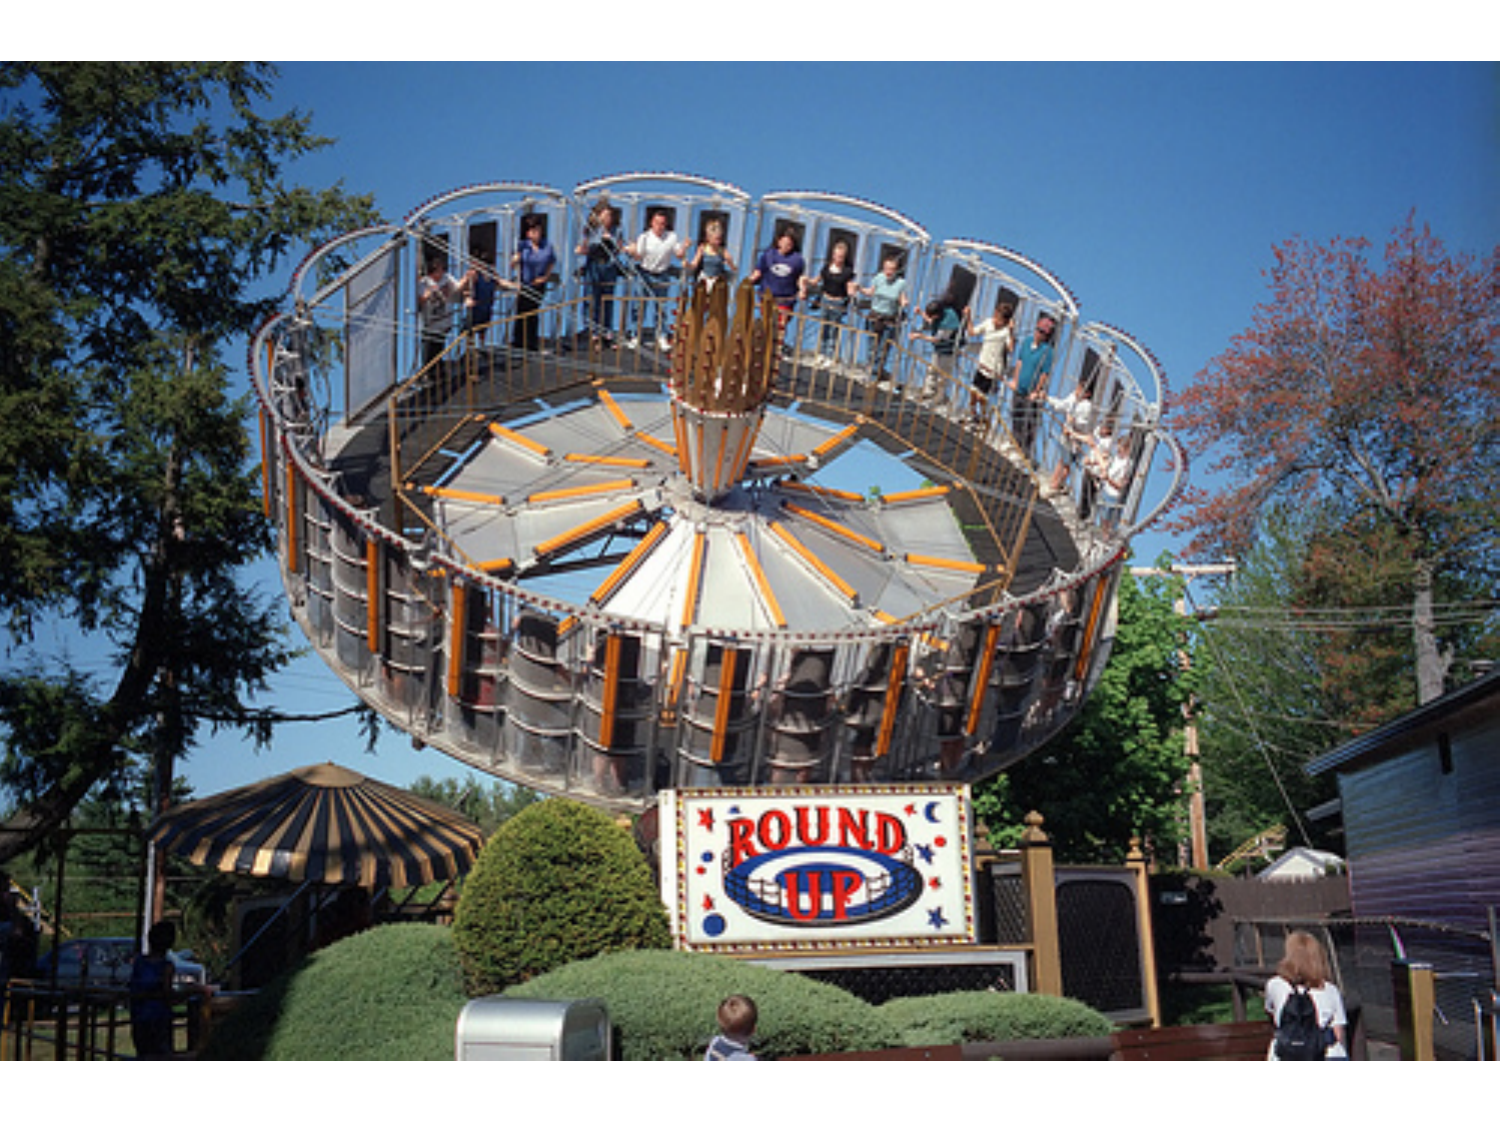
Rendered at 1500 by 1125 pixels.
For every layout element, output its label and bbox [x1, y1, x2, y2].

picture [0, 61, 1500, 1062]
